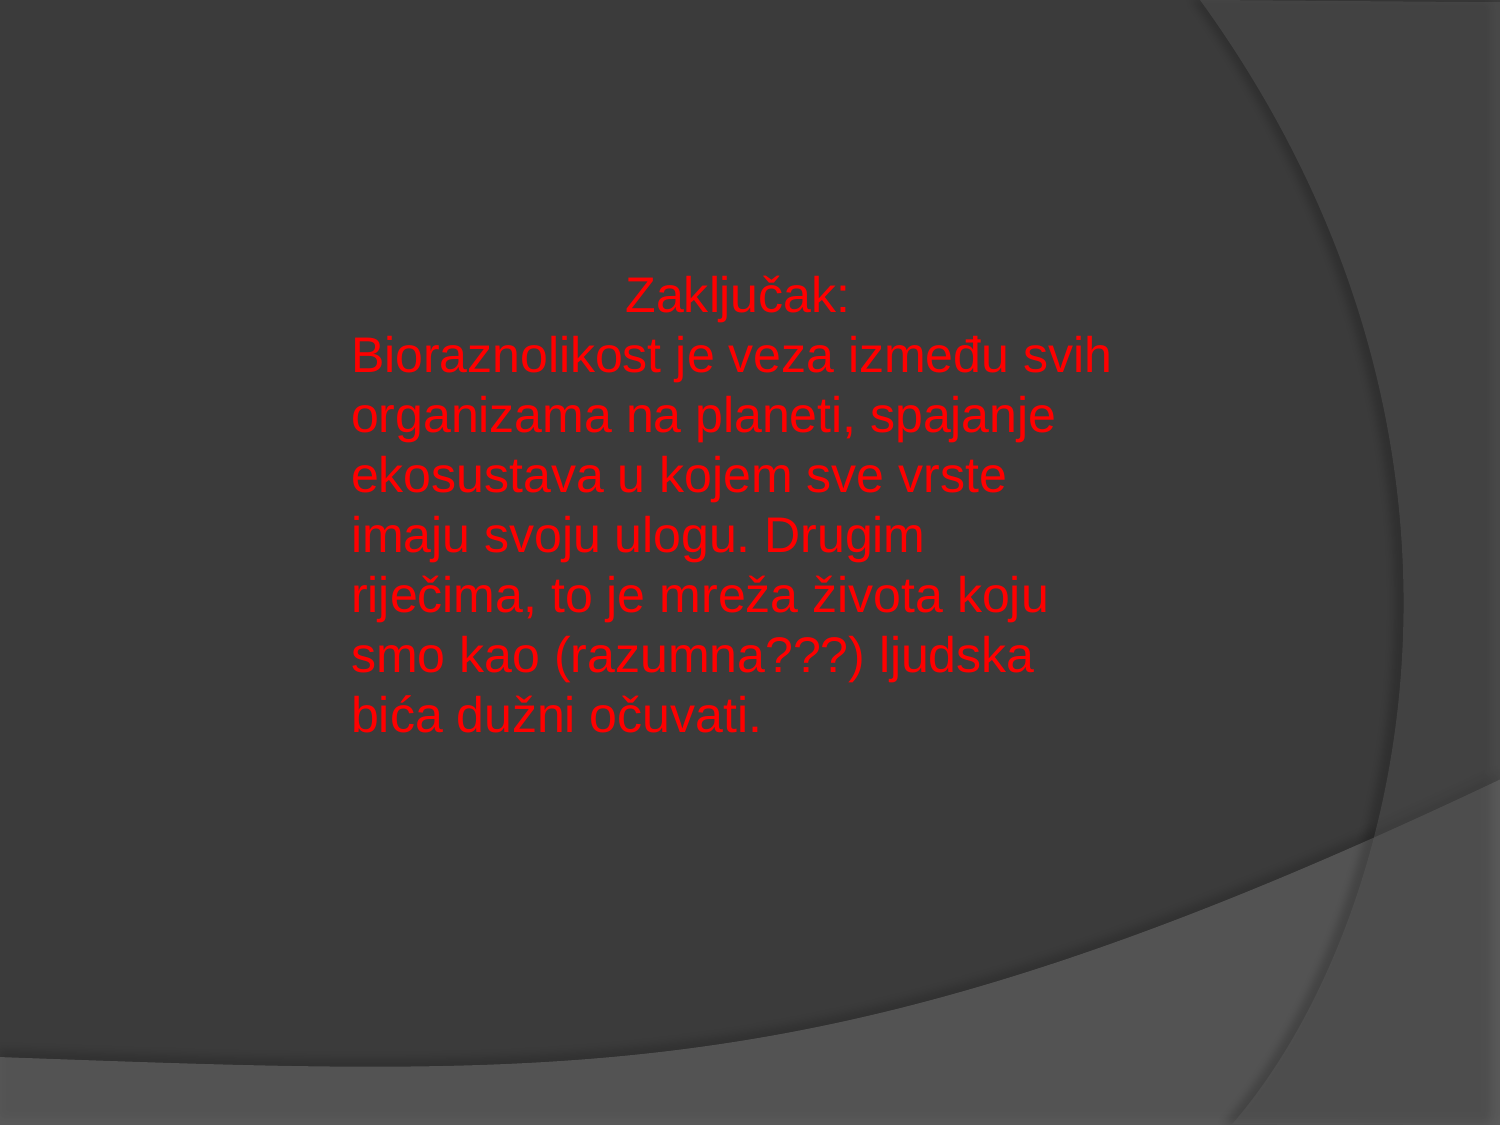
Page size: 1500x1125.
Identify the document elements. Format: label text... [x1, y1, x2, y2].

text_box Zaključak: Bioraznolikost je veza između svih organizama na planeti, spajanje ekosustava u kojem sve vrste imaju svoju ulogu. Drugim riječima, to je mreža života koju smo kao (razumna???) ljudska bića dužni očuvati. [336, 255, 1140, 751]
